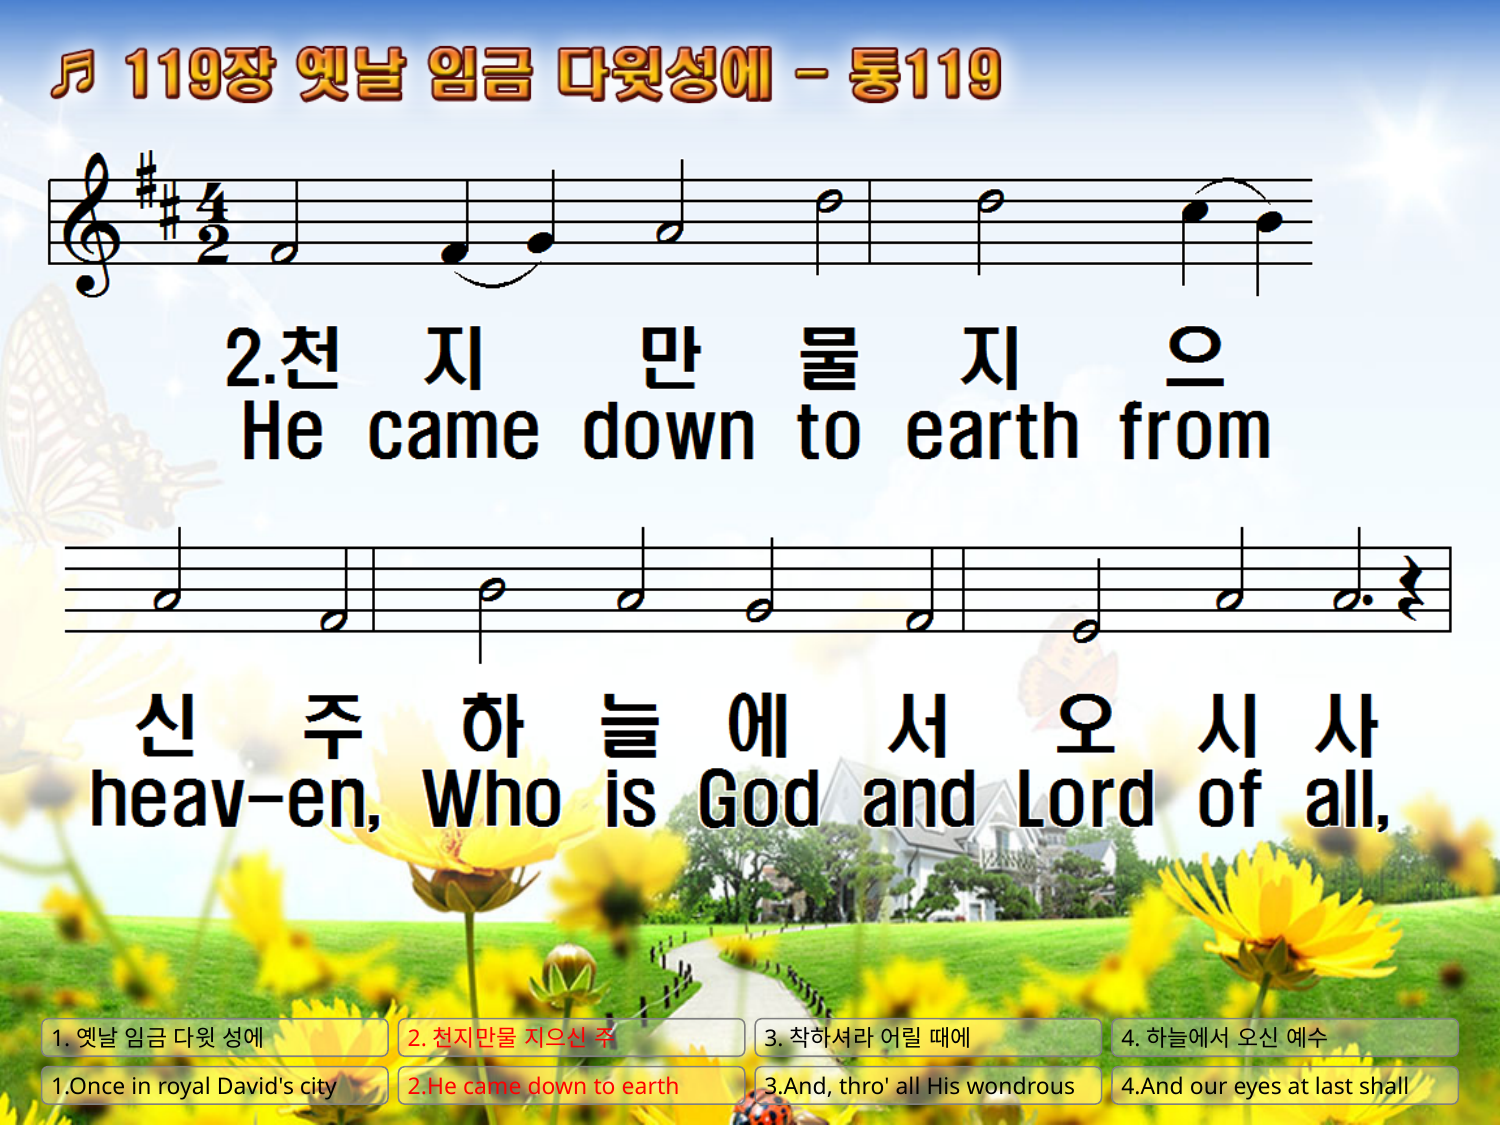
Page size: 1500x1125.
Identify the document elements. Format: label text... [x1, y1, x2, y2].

text_box 1.옛날 임금 다윗 성에 [41, 1018, 389, 1057]
text_box 4.And our eyes at last shall [1111, 1066, 1459, 1105]
text_box 2.He came down to earth [398, 1066, 745, 1105]
text_box 4.하늘에서 오신 예수 [1111, 1018, 1459, 1057]
text_box 1.Once in royal David's city [41, 1066, 389, 1105]
picture [0, 0, 1500, 1125]
text_box 2.천지만물 지으신 주 [398, 1018, 745, 1057]
text_box 3.착하셔라 어릴 때에 [755, 1018, 1102, 1057]
text_box 3.And, thro' all His wondrous [755, 1066, 1102, 1105]
